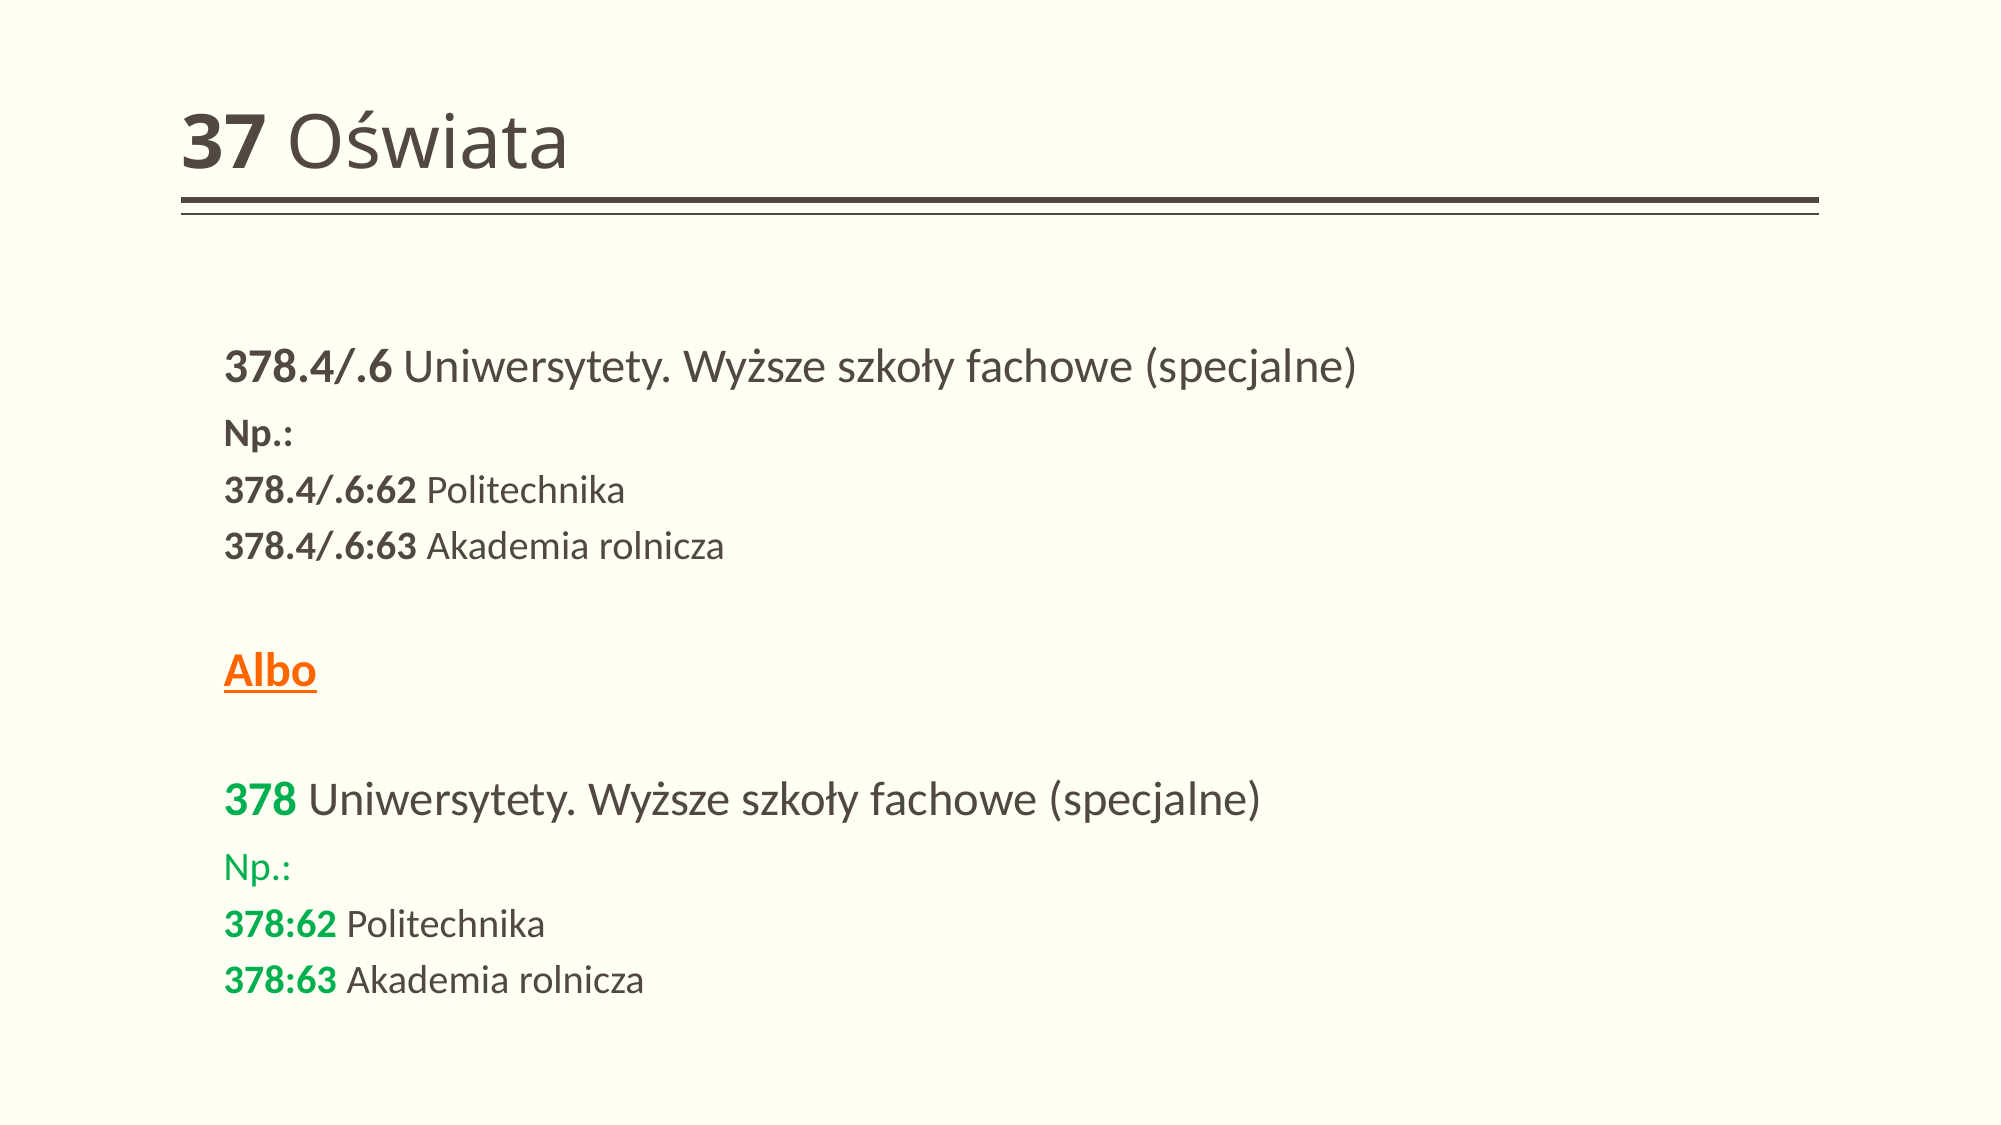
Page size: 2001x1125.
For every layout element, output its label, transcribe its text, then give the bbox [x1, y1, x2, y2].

title 37 Oświata [181, 12, 1819, 193]
list 378.4/.6 Uniwersytety. Wyższe szkoły fachowe (specjalne) Np.: 378.4/.6:62 Politechnika 378.4/.6:63 Akademia rolnicza Albo 378 Uniwersytety. Wyższe szkoły fachowe (specjalne) Np.: 378:62 Politechnika 378:63 Akademia rolnicza [181, 262, 1819, 1013]
